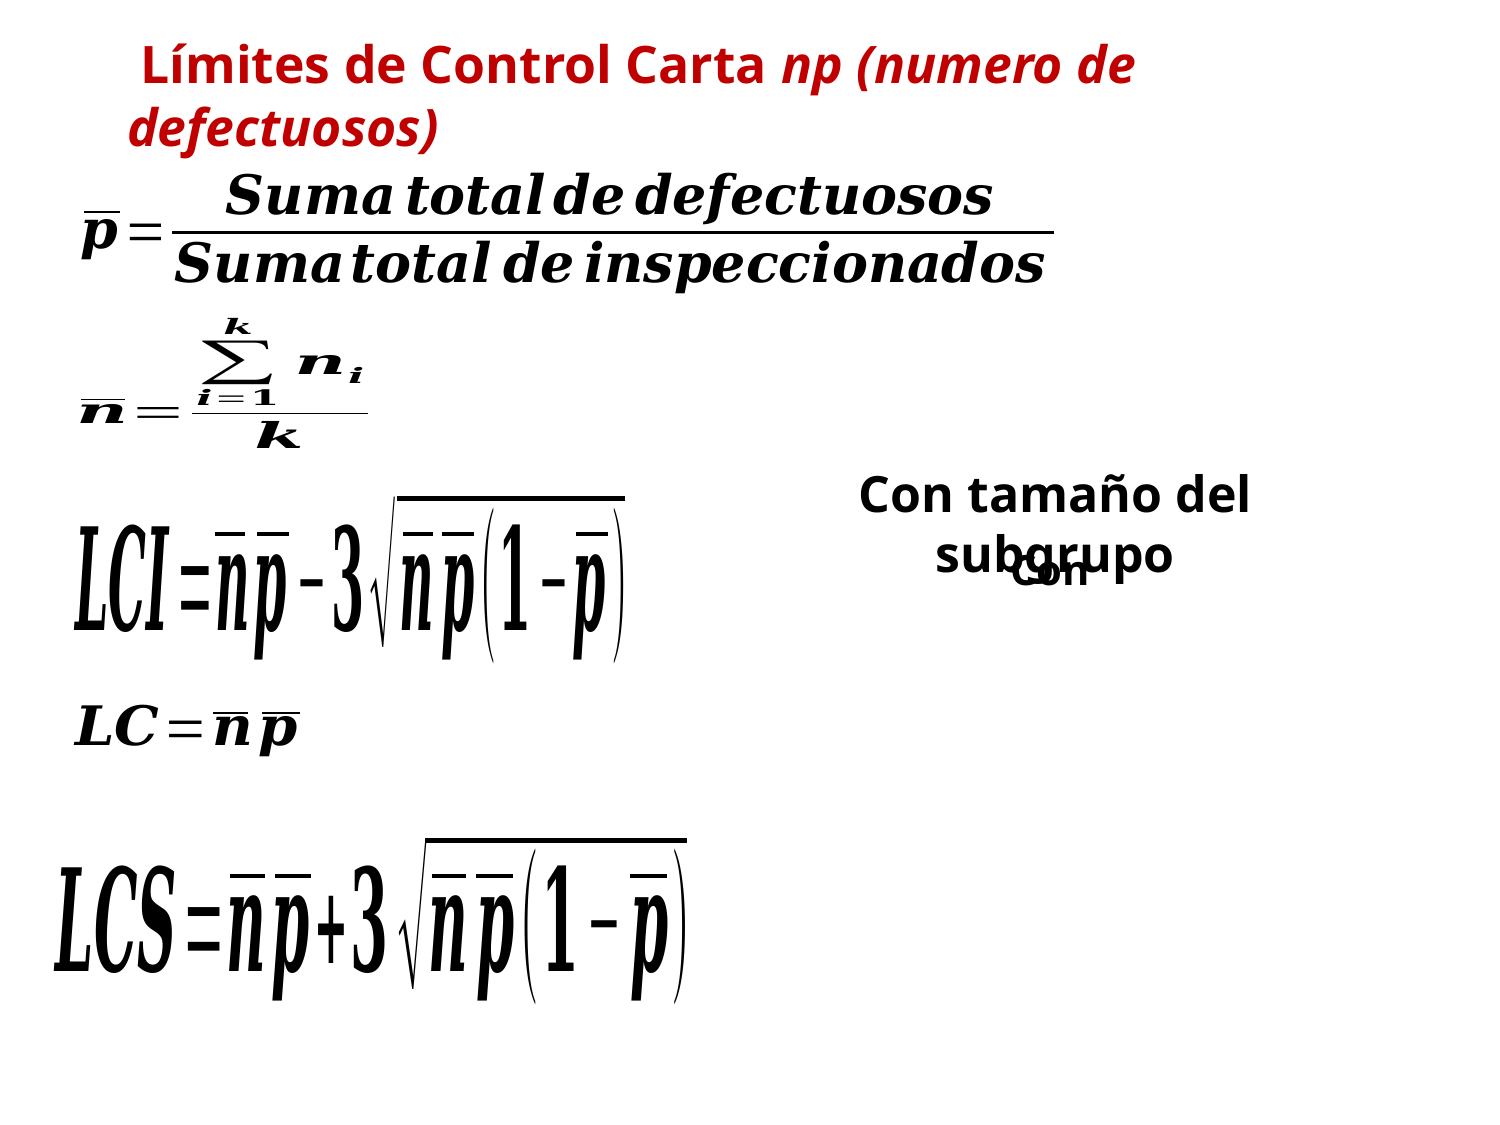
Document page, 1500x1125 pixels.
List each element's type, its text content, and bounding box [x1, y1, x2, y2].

title Límites de Control Carta np (numero de defectuosos) [112, 24, 1226, 165]
